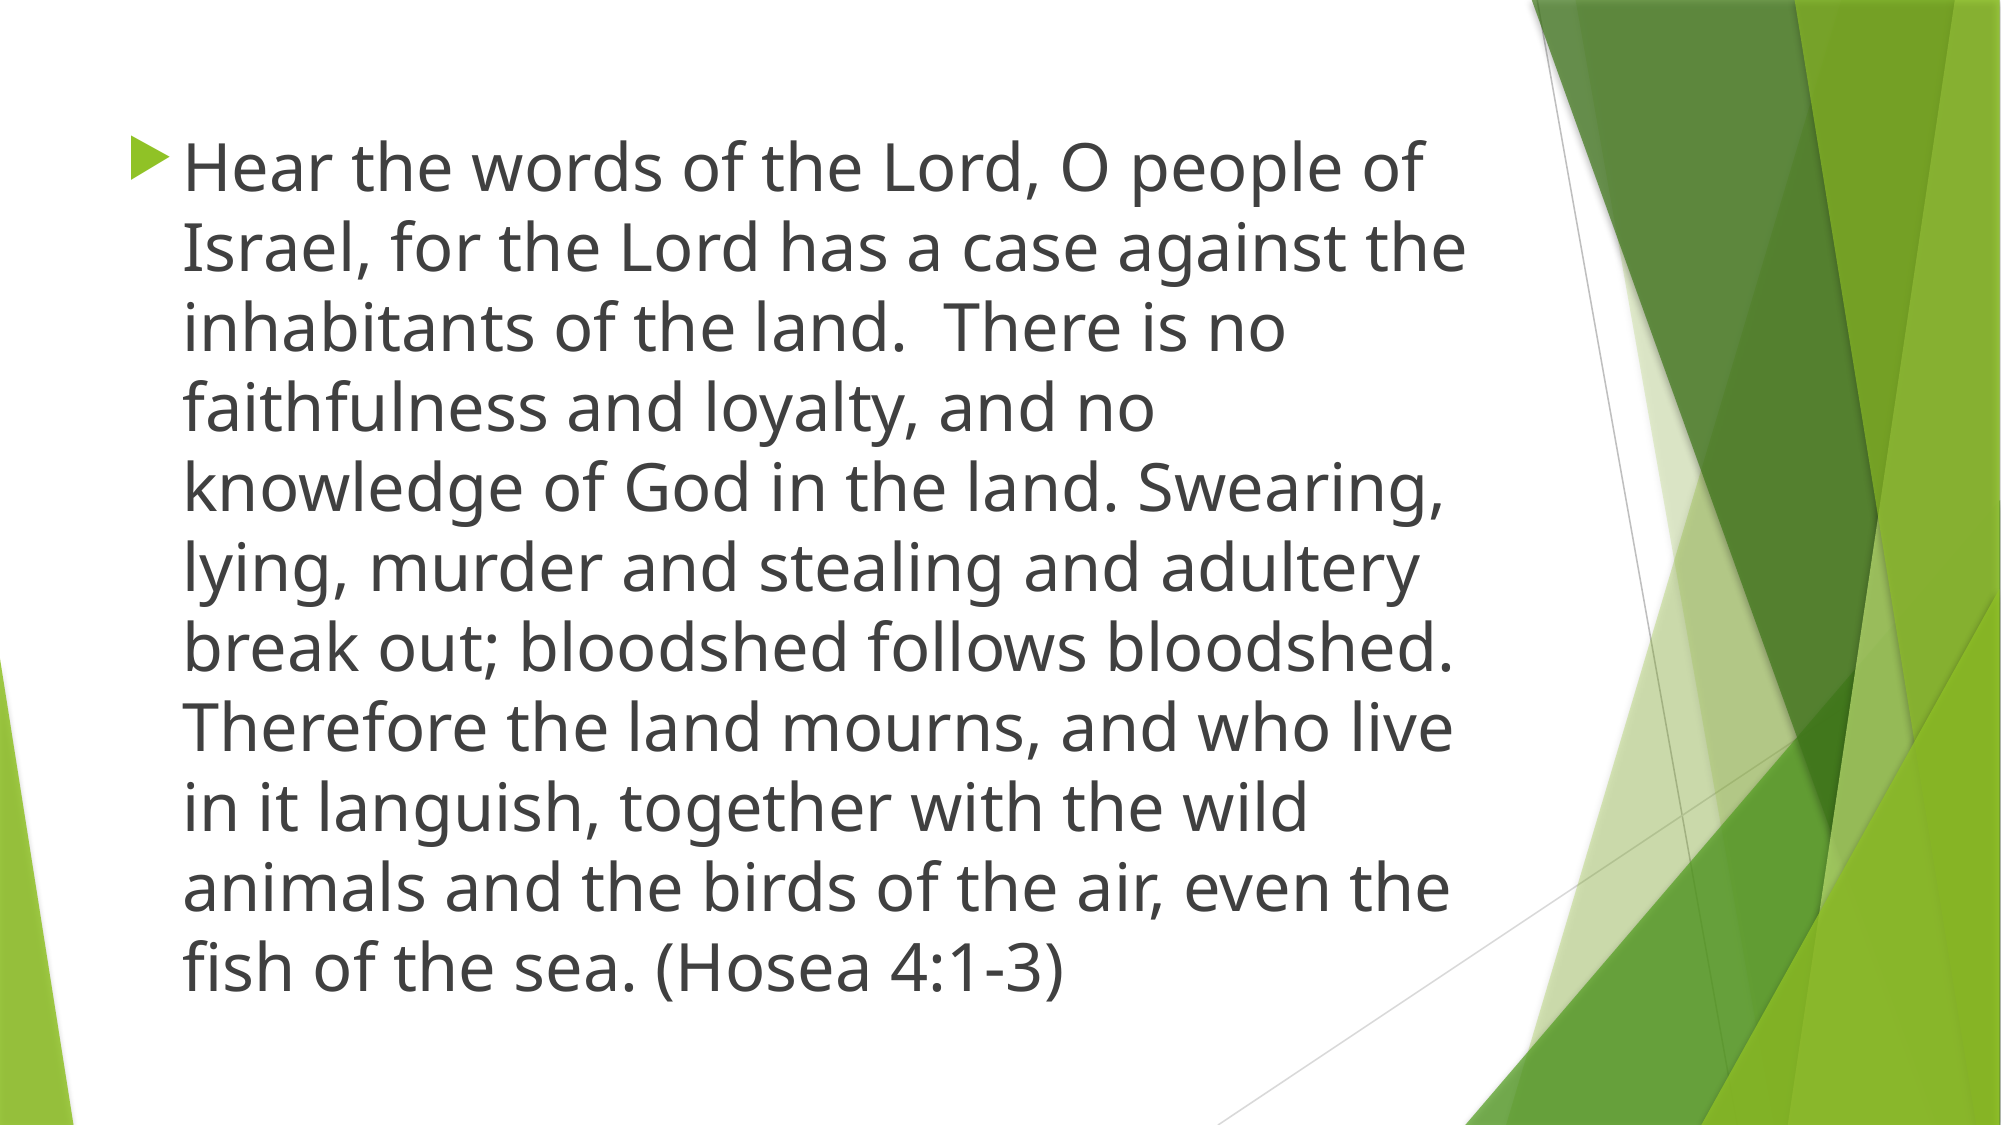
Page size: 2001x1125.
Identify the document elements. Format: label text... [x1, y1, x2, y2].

list Hear the words of the Lord, O people of Israel, for the Lord has a case against the inhabitants of the land. There is no faithfulness and loyalty, and no knowledge of God in the land. Swearing, lying, murder and stealing and adultery break out; bloodshed follows bloodshed. Therefore the land mourns, and who live in it languish, together with the wild animals and the birds of the air, even the fish of the sea. (Hosea 4:1-3) [111, 117, 1522, 992]
